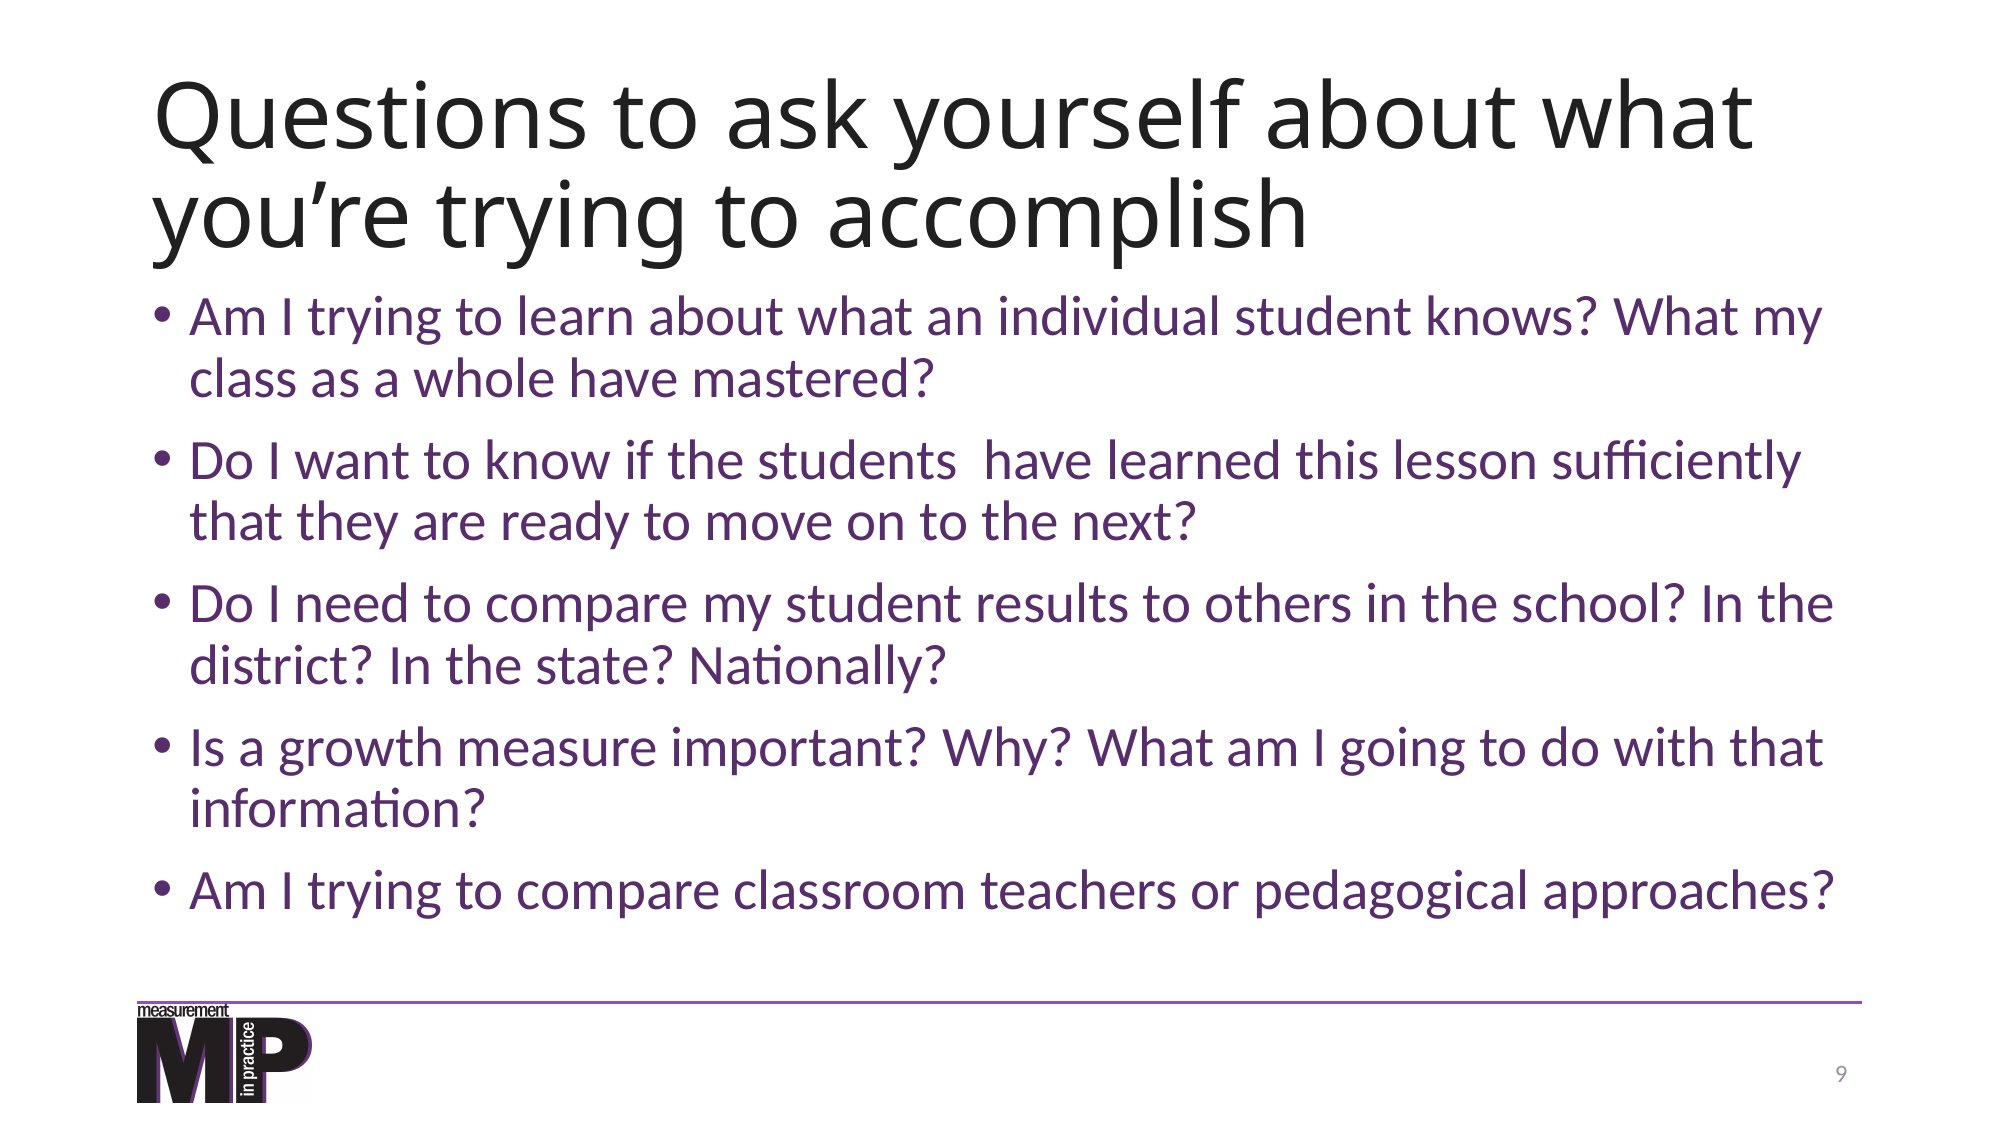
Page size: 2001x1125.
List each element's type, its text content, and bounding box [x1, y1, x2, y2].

title Questions to ask yourself about what you’re trying to accomplish [137, 59, 1863, 278]
list Am I trying to learn about what an individual student knows? What my class as a whole have mastered? Do I want to know if the students have learned this lesson sufficiently that they are ready to move on to the next? Do I need to compare my student results to others in the school? In the district? In the state? Nationally? Is a growth measure important? Why? What am I going to do with that information? Am I trying to compare classroom teachers or pedagogical approaches? [137, 278, 1863, 993]
slide_number 9 [1412, 1042, 1863, 1103]
picture [137, 1004, 312, 1103]
